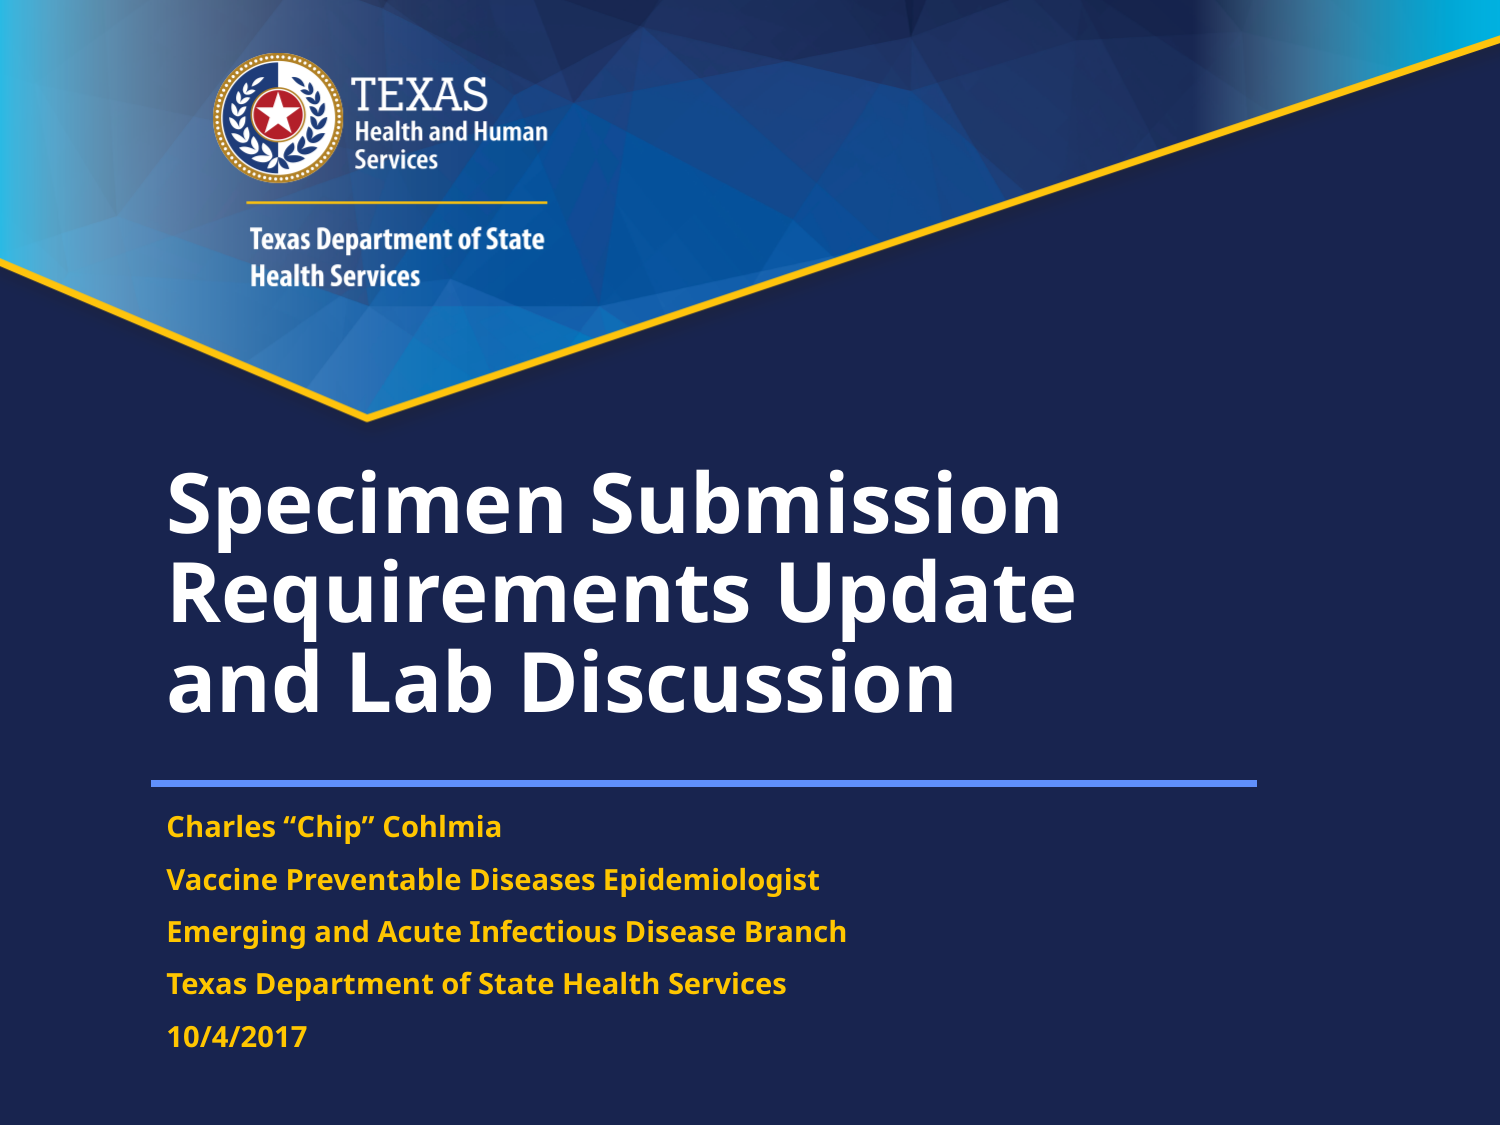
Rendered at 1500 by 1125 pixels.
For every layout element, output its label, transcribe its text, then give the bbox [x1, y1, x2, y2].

subtitle Charles “Chip” Cohlmia Vaccine Preventable Diseases Epidemiologist Emerging and Acute Infectious Disease Branch Texas Department of State Health Services 10/4/2017 [151, 805, 1257, 1060]
title Specimen Submission Requirements Update and Lab Discussion [151, 434, 1257, 739]
picture [0, 0, 1500, 1125]
